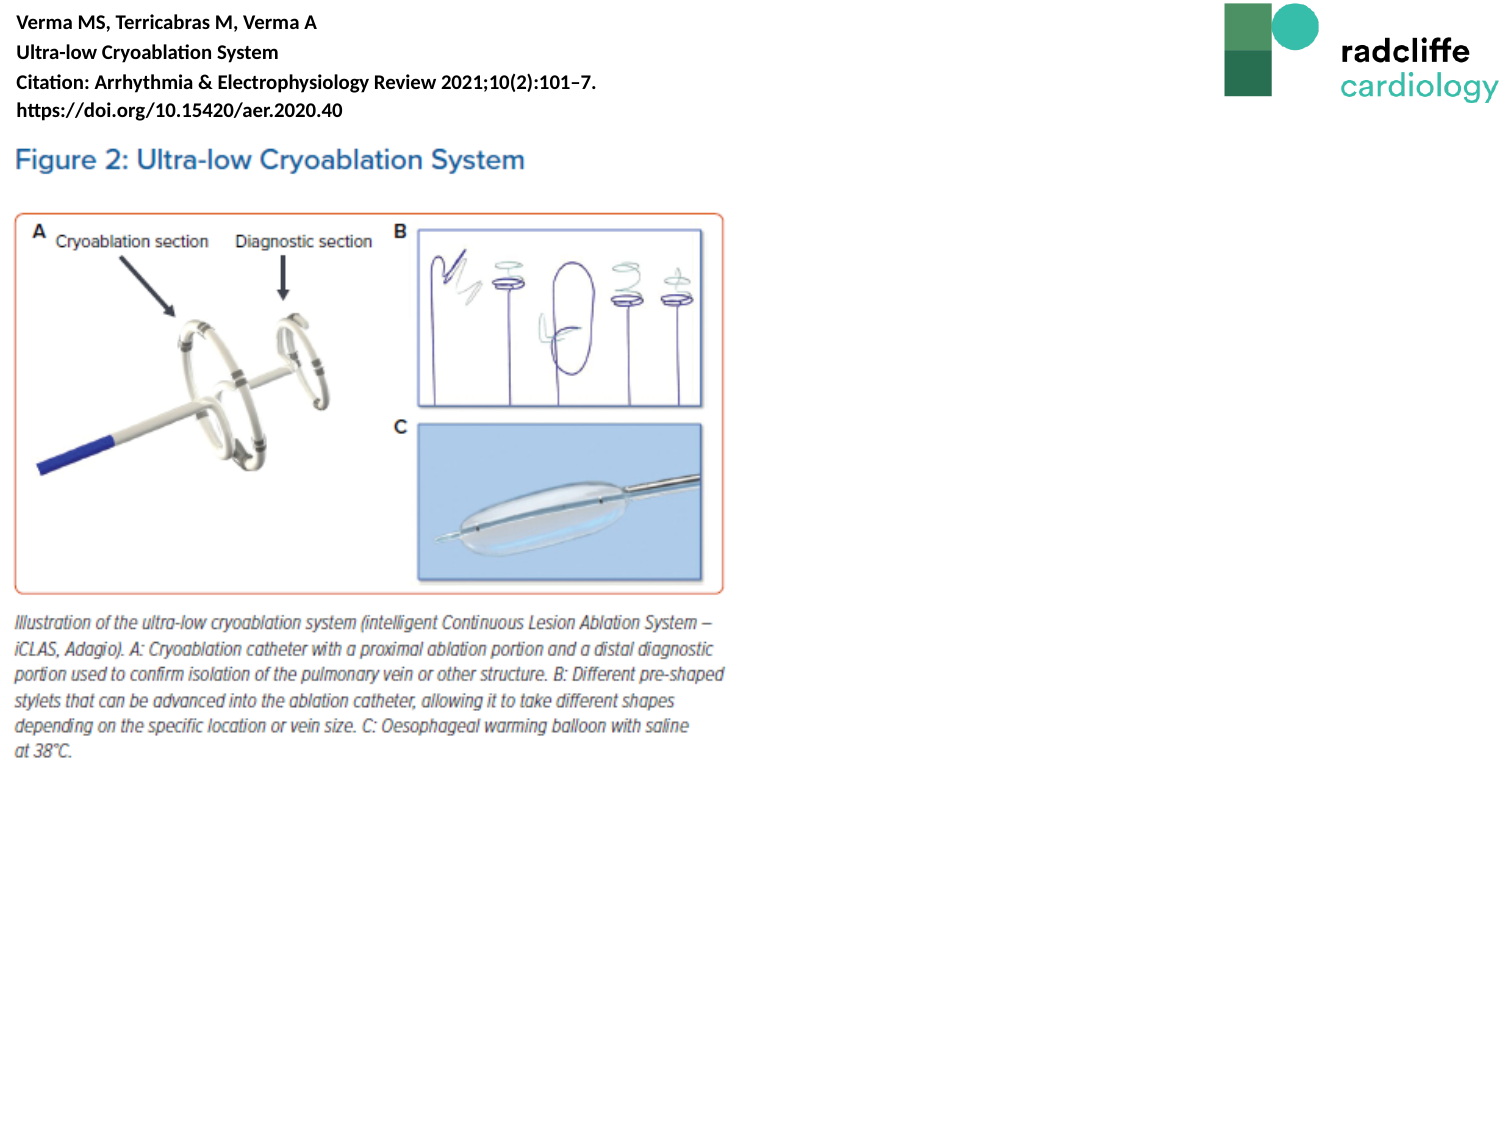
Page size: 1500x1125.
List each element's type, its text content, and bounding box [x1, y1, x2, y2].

text_box https://doi.org/10.15420/aer.2020.40 [1, 89, 1500, 129]
text_box Citation: Arrhythmia & Electrophysiology Review 2021;10(2):101–7. [1, 60, 1224, 89]
picture [1224, 1, 1499, 104]
text_box Verma MS, Terricabras M, Verma A [1, 1, 939, 31]
text_box Ultra-low Cryoablation System [1, 31, 1224, 60]
picture [1, 124, 744, 776]
